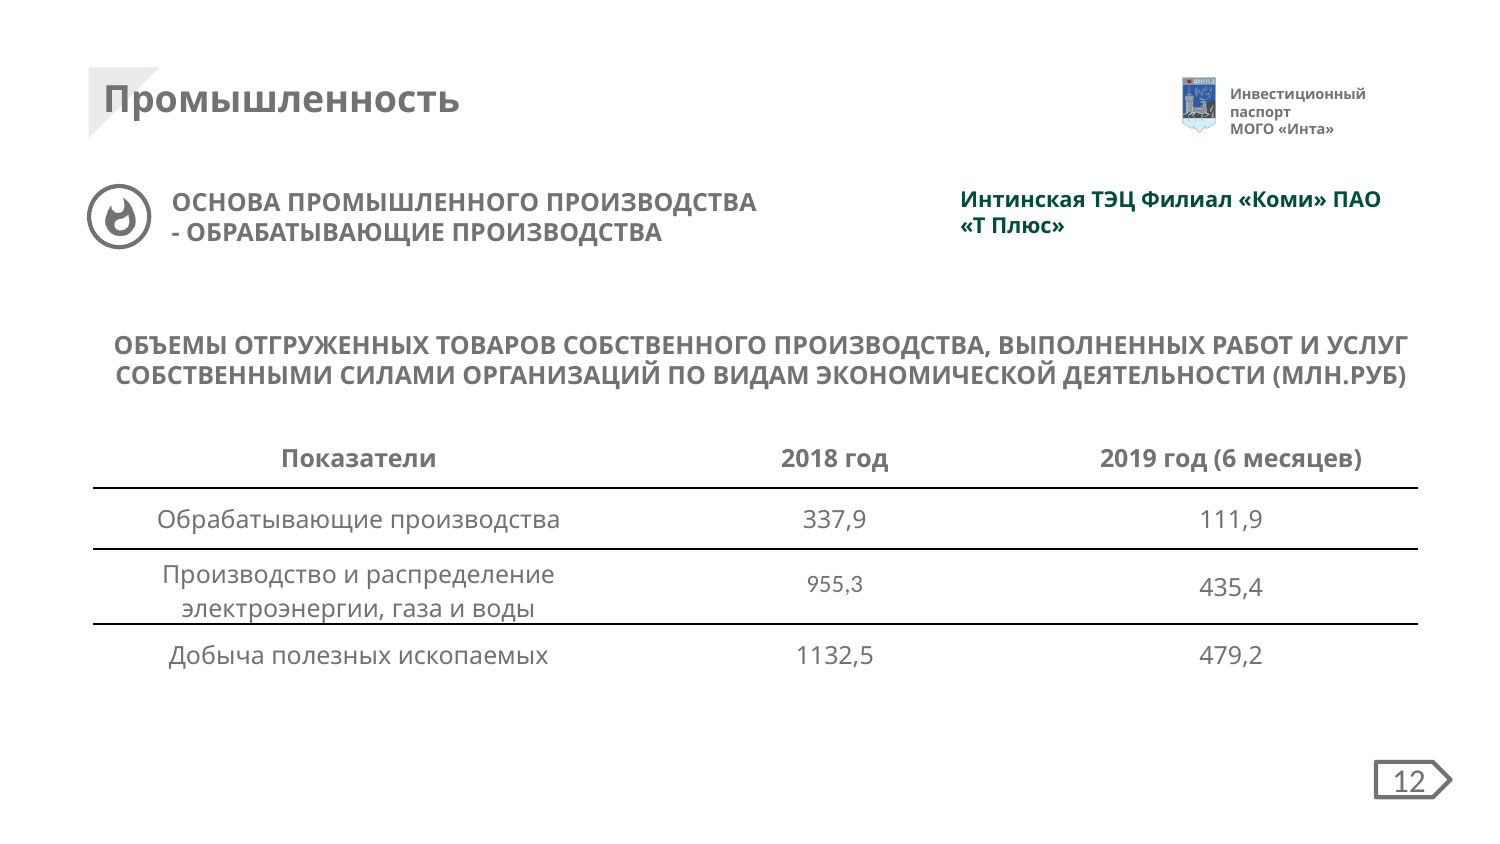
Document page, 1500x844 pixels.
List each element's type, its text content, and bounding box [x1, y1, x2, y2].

table_cell 1132,5 [625, 625, 1045, 685]
table_cell 479,2 [1045, 625, 1418, 685]
table_cell 337,9 [625, 489, 1045, 548]
table_cell 955,3 [625, 550, 1045, 623]
text_box 12 [1373, 759, 1453, 800]
text_box [86, 183, 152, 240]
picture [1181, 77, 1216, 133]
text_box Инвестиционный паспорт МОГО «Инта» [1215, 77, 1441, 145]
table_cell Производство и распределение электроэнергии, газа и воды [93, 550, 625, 623]
table_cell 435,4 [1045, 550, 1418, 623]
text_box ОСНОВА ПРОМЫШЛЕННОГО ПРОИЗВОДСТВА - ОБРАБАТЫВАЮЩИЕ ПРОИЗВОДСТВА [156, 179, 786, 255]
picture [100, 196, 140, 237]
table_cell Добыча полезных ископаемых [93, 625, 625, 685]
text_box [103, 245, 136, 250]
text_box ОБЪЕМЫ ОТГРУЖЕННЫХ ТОВАРОВ СОБСТВЕННОГО ПРОИЗВОДСТВА, ВЫПОЛНЕННЫХ РАБОТ И УСЛУГ СОБСТВЕННЫМИ СИЛАМИ ОРГАНИЗАЦИЙ ПО ВИДАМ ЭКОНОМИЧЕСКОЙ ДЕЯТЕЛЬНОСТИ (МЛН.РУБ) [88, 322, 1436, 398]
table_header 2019 год (6 месяцев) [1045, 427, 1418, 487]
text_box [86, 65, 162, 141]
table_header Показатели [93, 427, 625, 487]
text_box Промышленность [88, 67, 916, 128]
text_box Интинская ТЭЦ Филиал «Коми» ПАО «Т Плюс» [945, 178, 1452, 246]
table_header 2018 год [625, 427, 1045, 487]
table_cell 111,9 [1045, 489, 1418, 548]
table_cell Обрабатывающие производства [93, 489, 625, 548]
